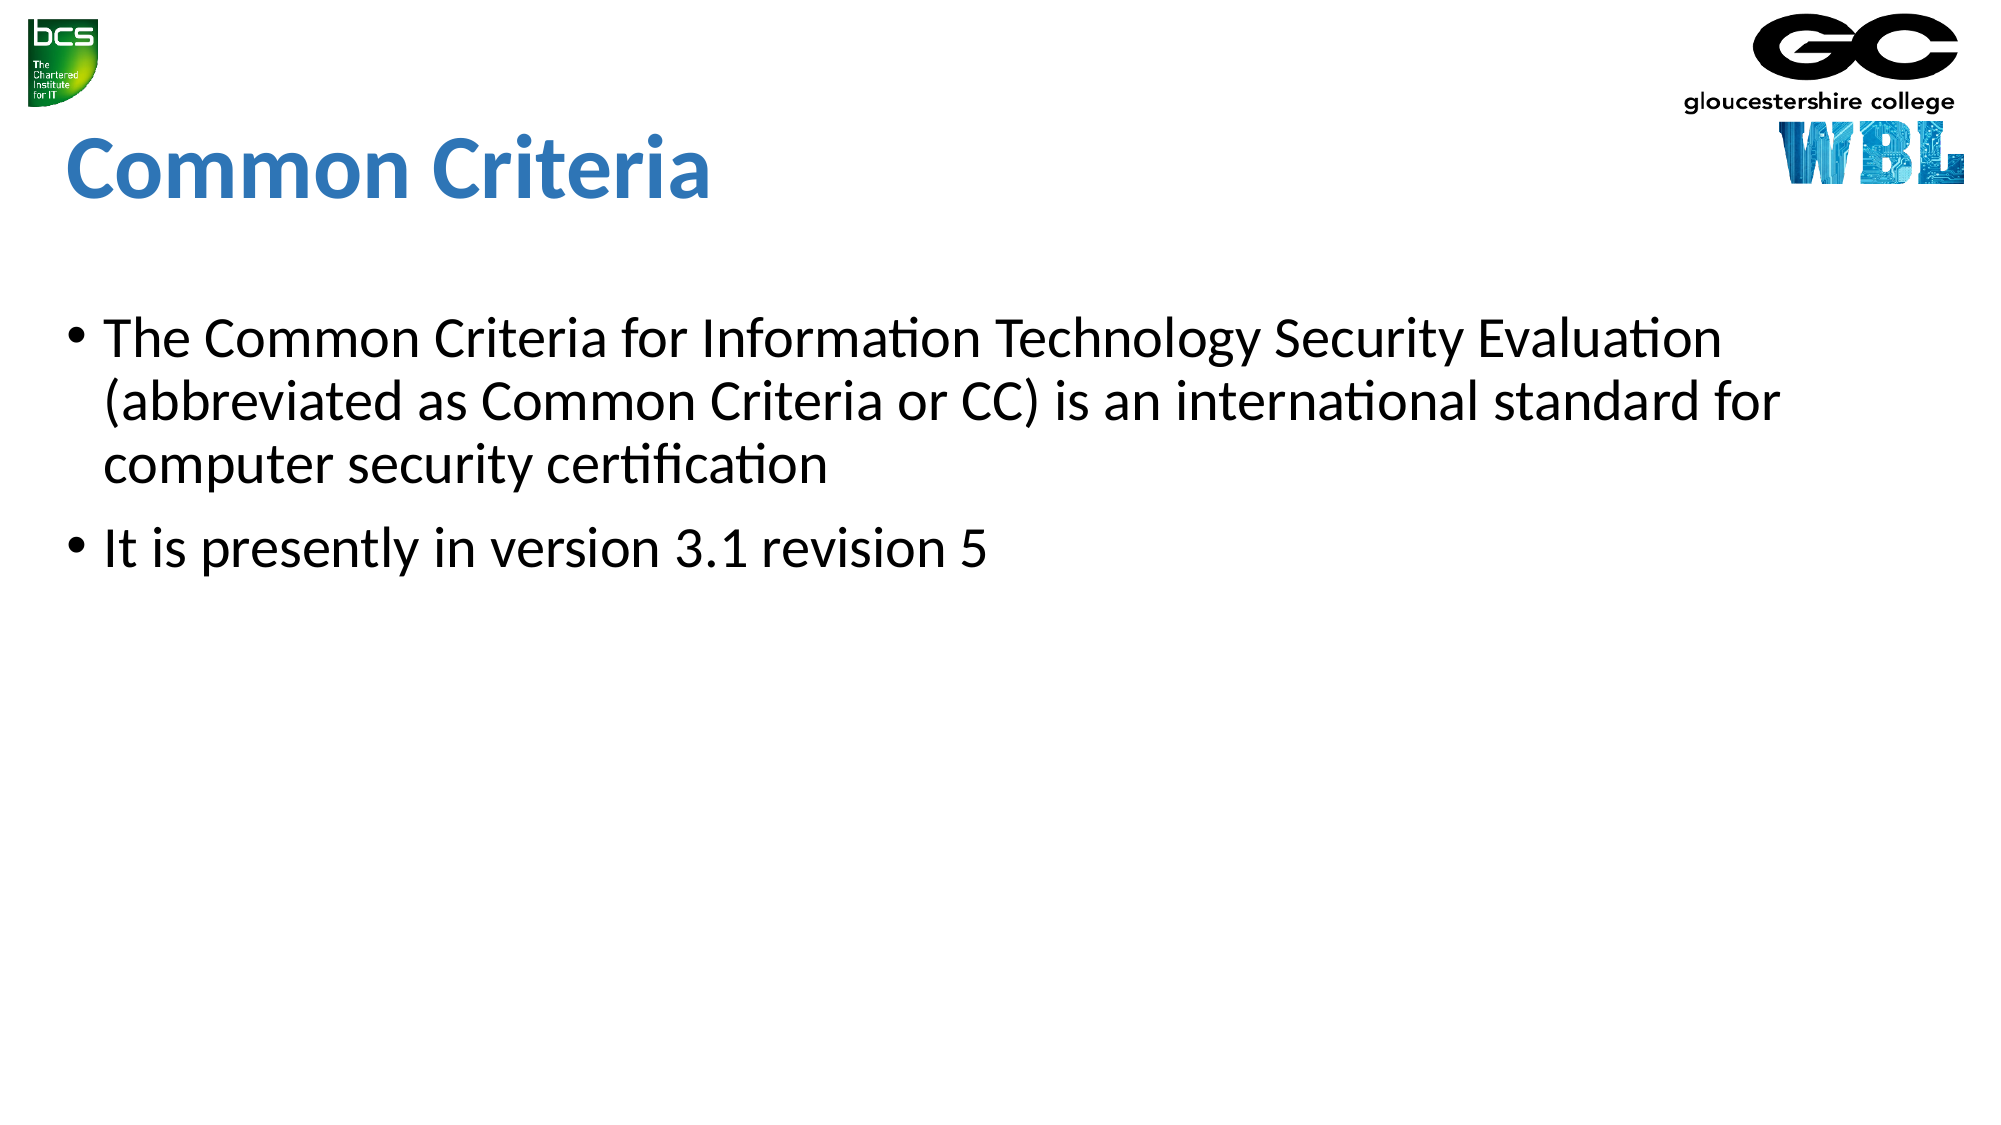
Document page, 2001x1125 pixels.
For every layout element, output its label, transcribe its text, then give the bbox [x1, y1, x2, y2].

picture [1674, 5, 1964, 155]
list The Common Criteria for Information Technology Security Evaluation (abbreviated as Common Criteria or CC) is an international standard for computer security certification It is presently in version 3.1 revision 5 [51, 299, 1953, 1110]
picture [28, 19, 98, 107]
picture [1953, 163, 1959, 172]
title Common Criteria [51, 59, 1953, 278]
